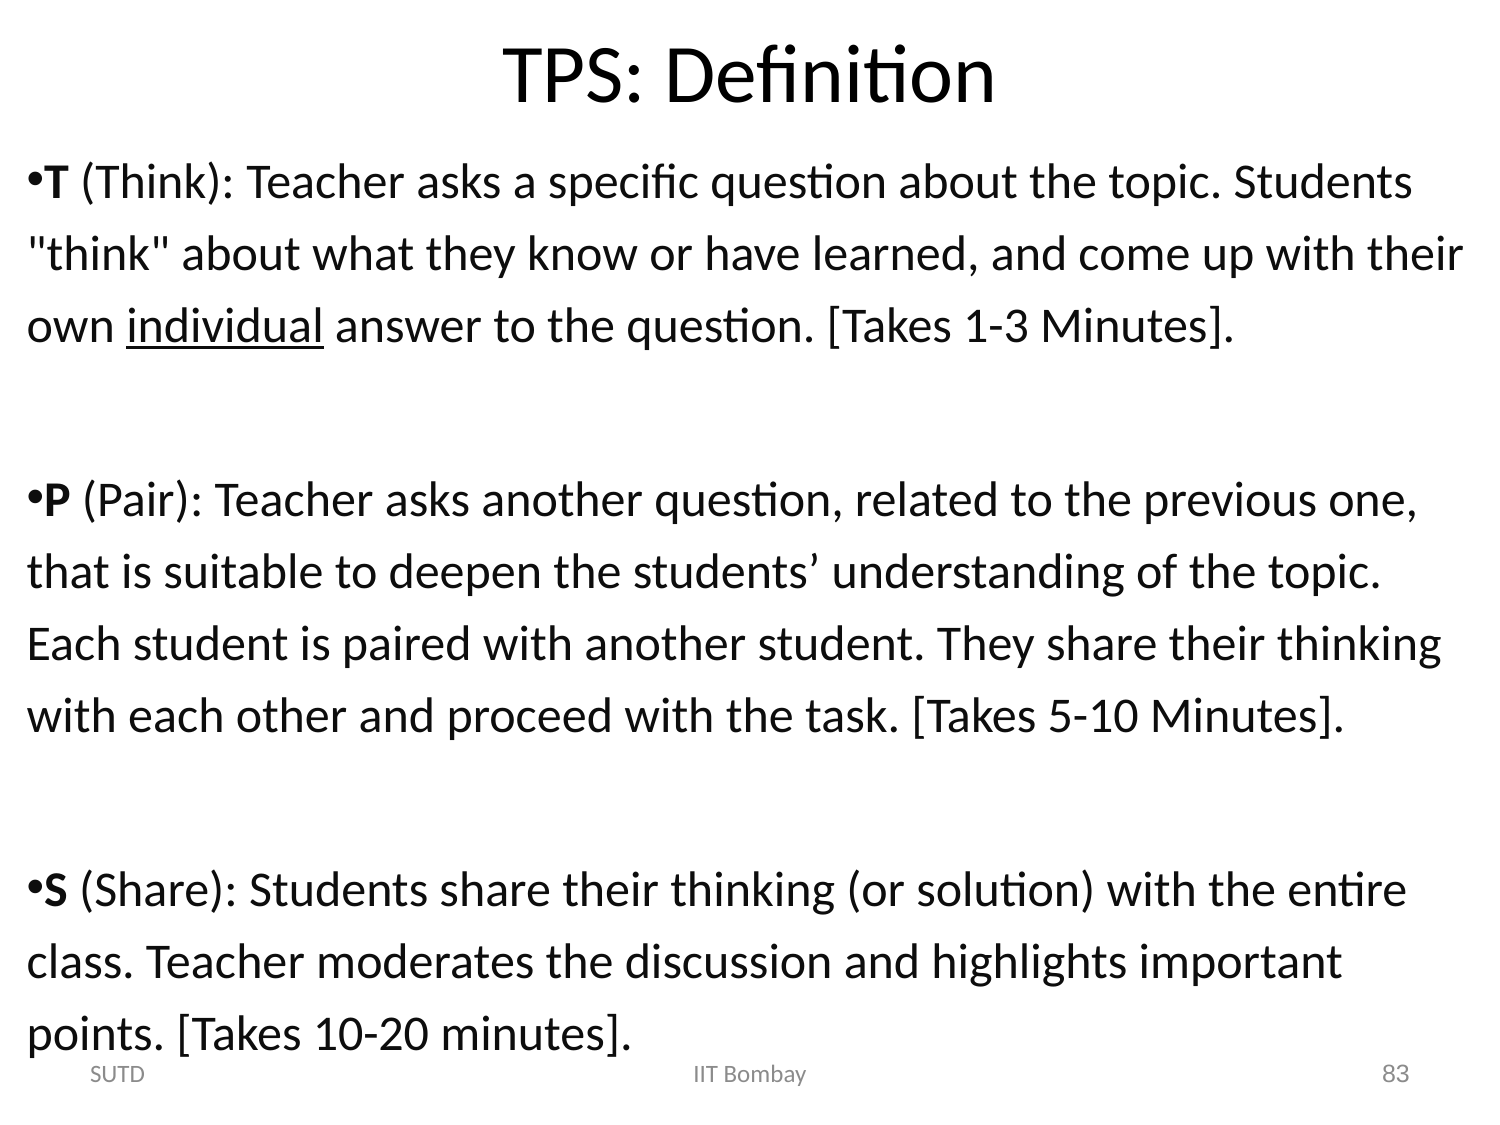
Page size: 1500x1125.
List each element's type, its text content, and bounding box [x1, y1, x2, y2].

slide_number 83 [1074, 1042, 1425, 1103]
footer IIT Bombay [512, 1042, 988, 1103]
text_box T (Think): Teacher asks a specific question about the topic. Students "think" about what they know or have learned, and come up with their own individual answer to the question. [Takes 1-3 Minutes]. P (Pair): Teacher asks another question, related to the previous one, that is suitable to deepen the students’ understanding of the topic. Each student is paired with another student. They share their thinking with each other and proceed with the task. [Takes 5-10 Minutes]. S (Share): Students share their thinking (or solution) with the entire class. Teacher moderates the discussion and highlights important points. [Takes 10-20 minutes]. [19, 146, 1485, 1050]
text_box TPS: Definition [0, 11, 1500, 106]
slide_number SUTD [75, 1042, 425, 1103]
